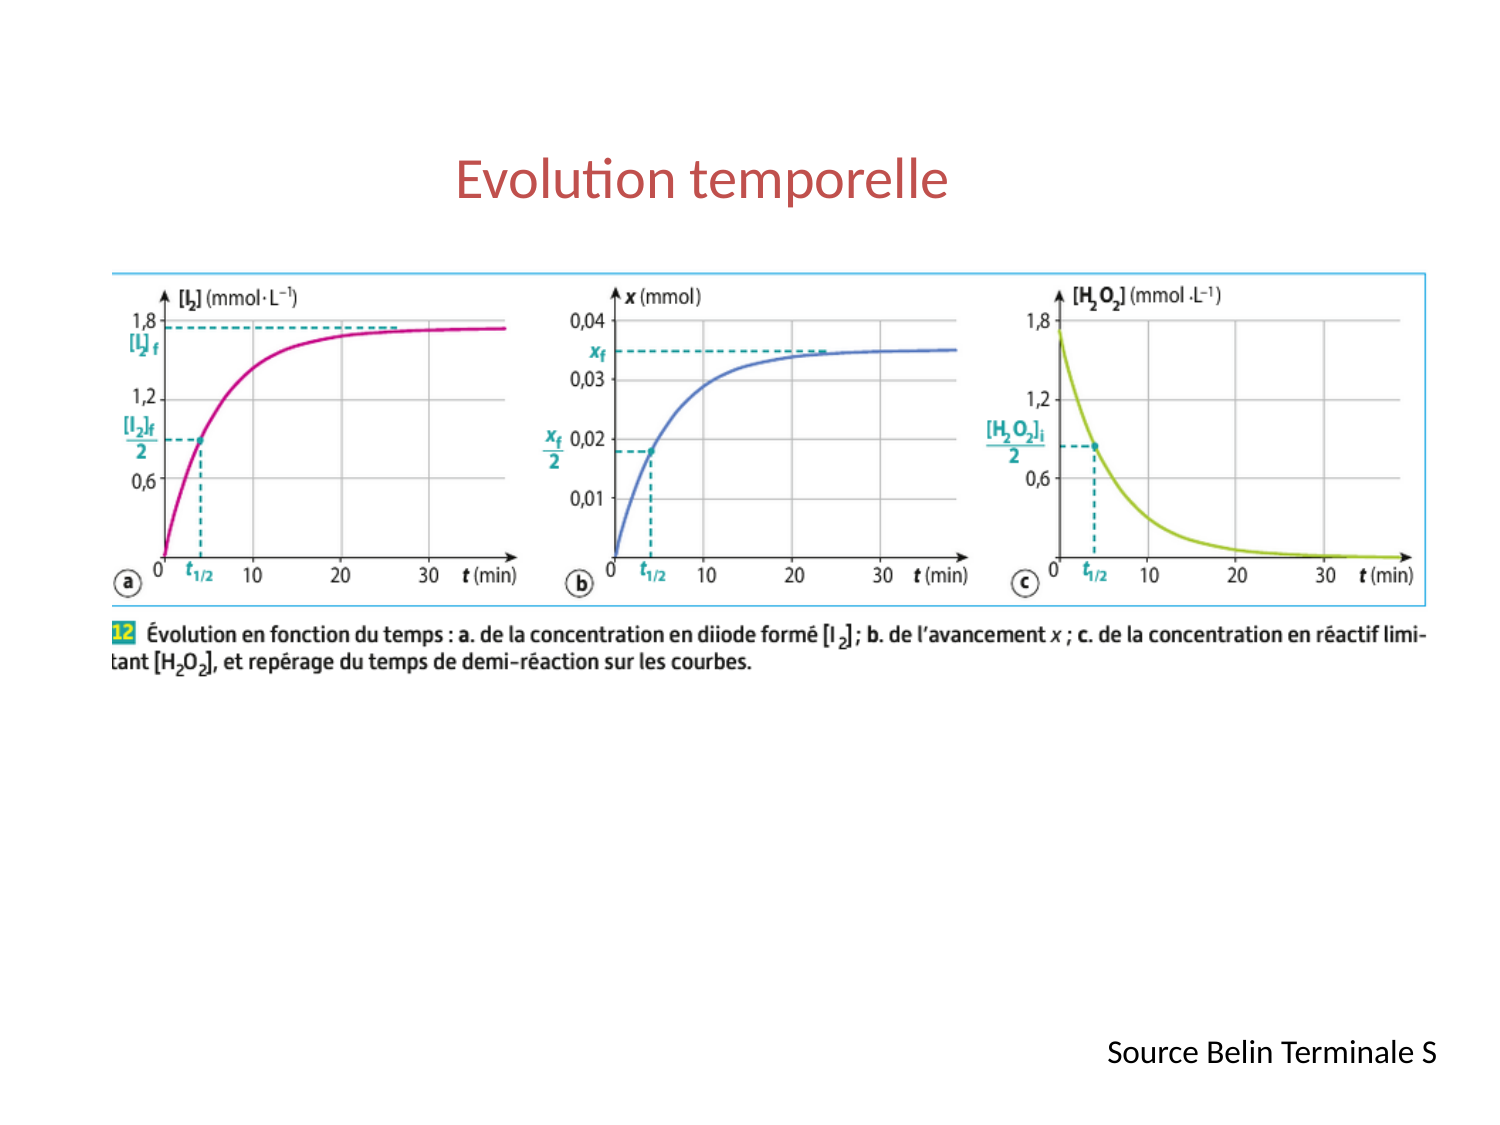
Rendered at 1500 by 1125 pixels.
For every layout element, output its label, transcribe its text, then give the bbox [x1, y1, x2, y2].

picture [111, 266, 1429, 685]
text_box Source Belin Terminale S [1092, 1023, 1459, 1078]
text_box Evolution temporelle [301, 132, 1105, 218]
